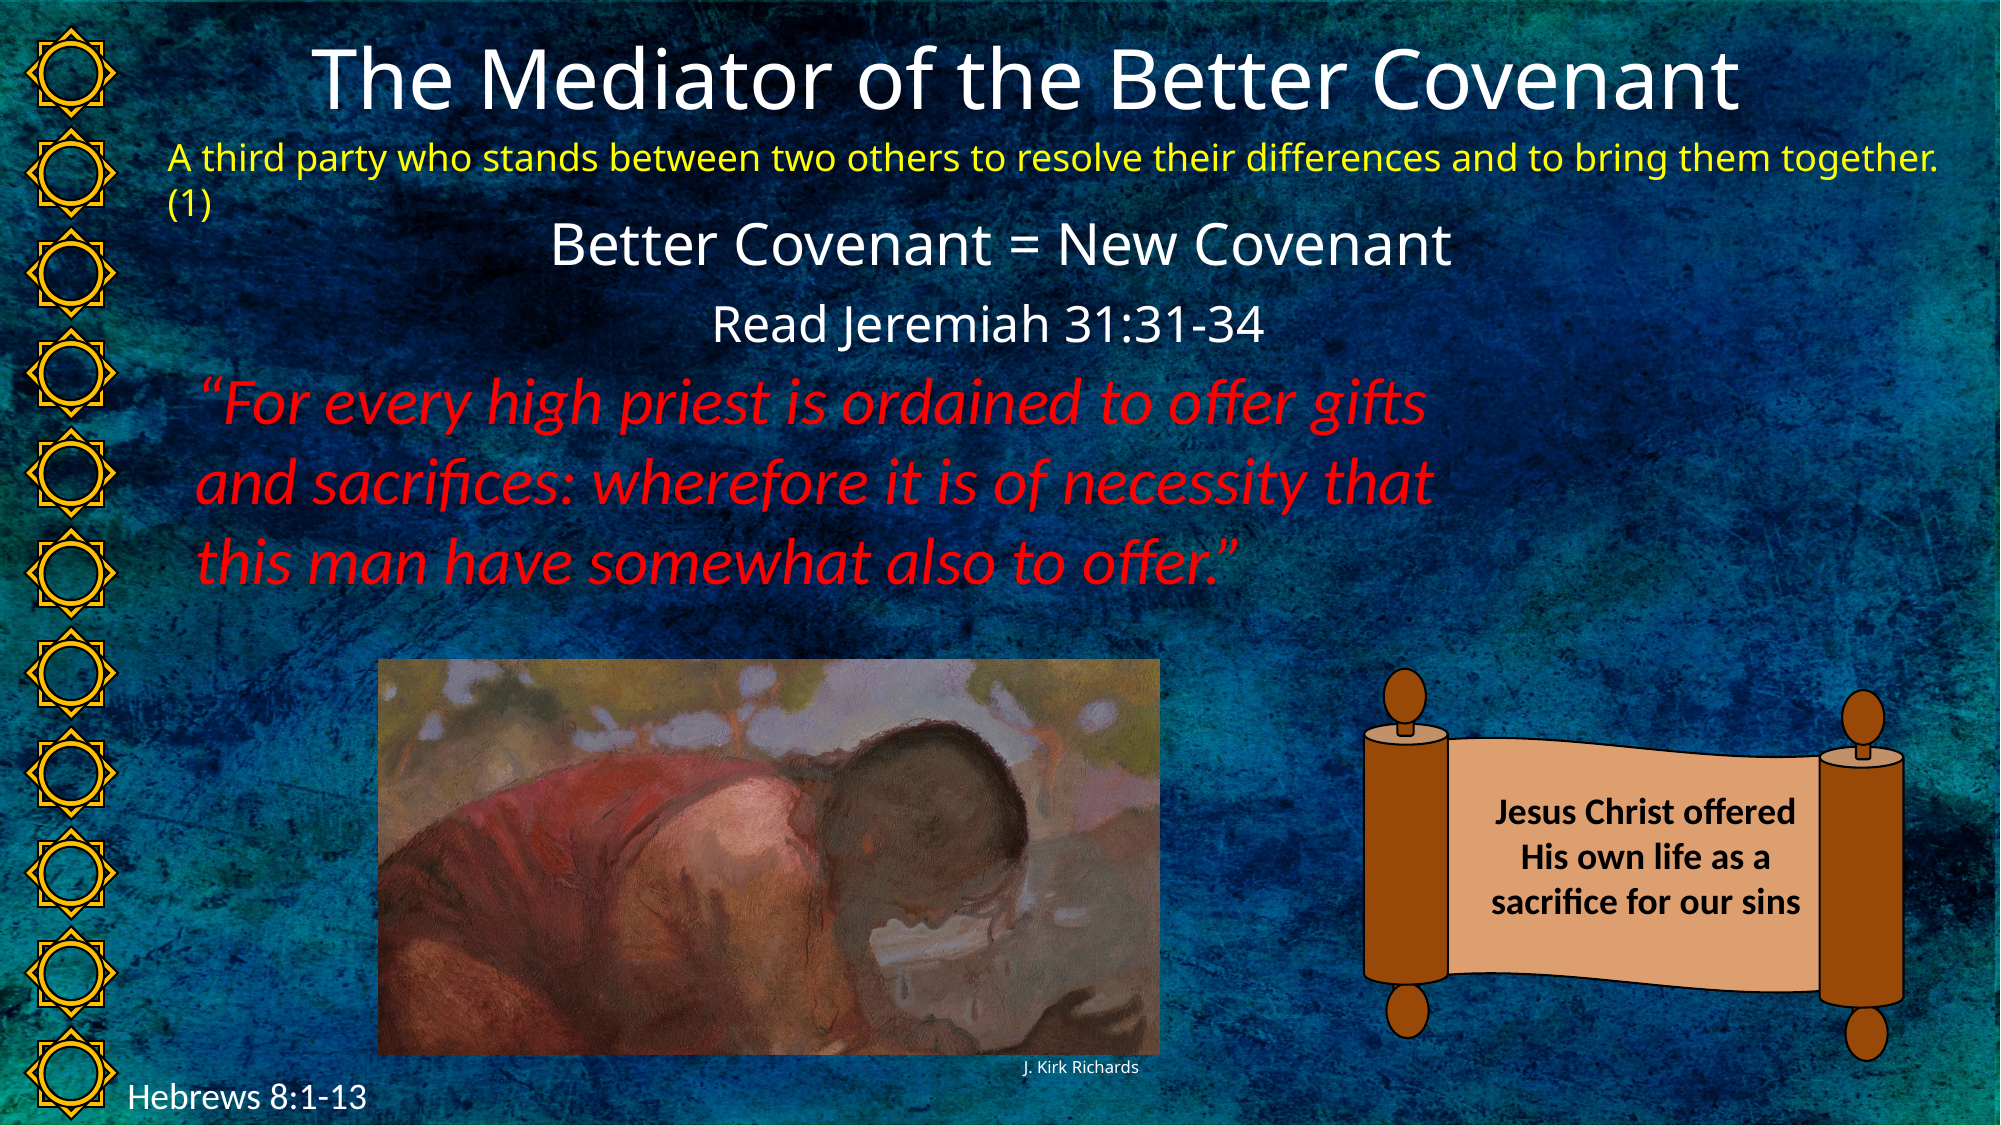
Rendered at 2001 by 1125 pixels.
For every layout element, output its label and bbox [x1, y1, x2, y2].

text_box [0, 0, 2000, 1125]
text_box [378, 659, 1160, 1085]
text_box [1363, 668, 1904, 1061]
